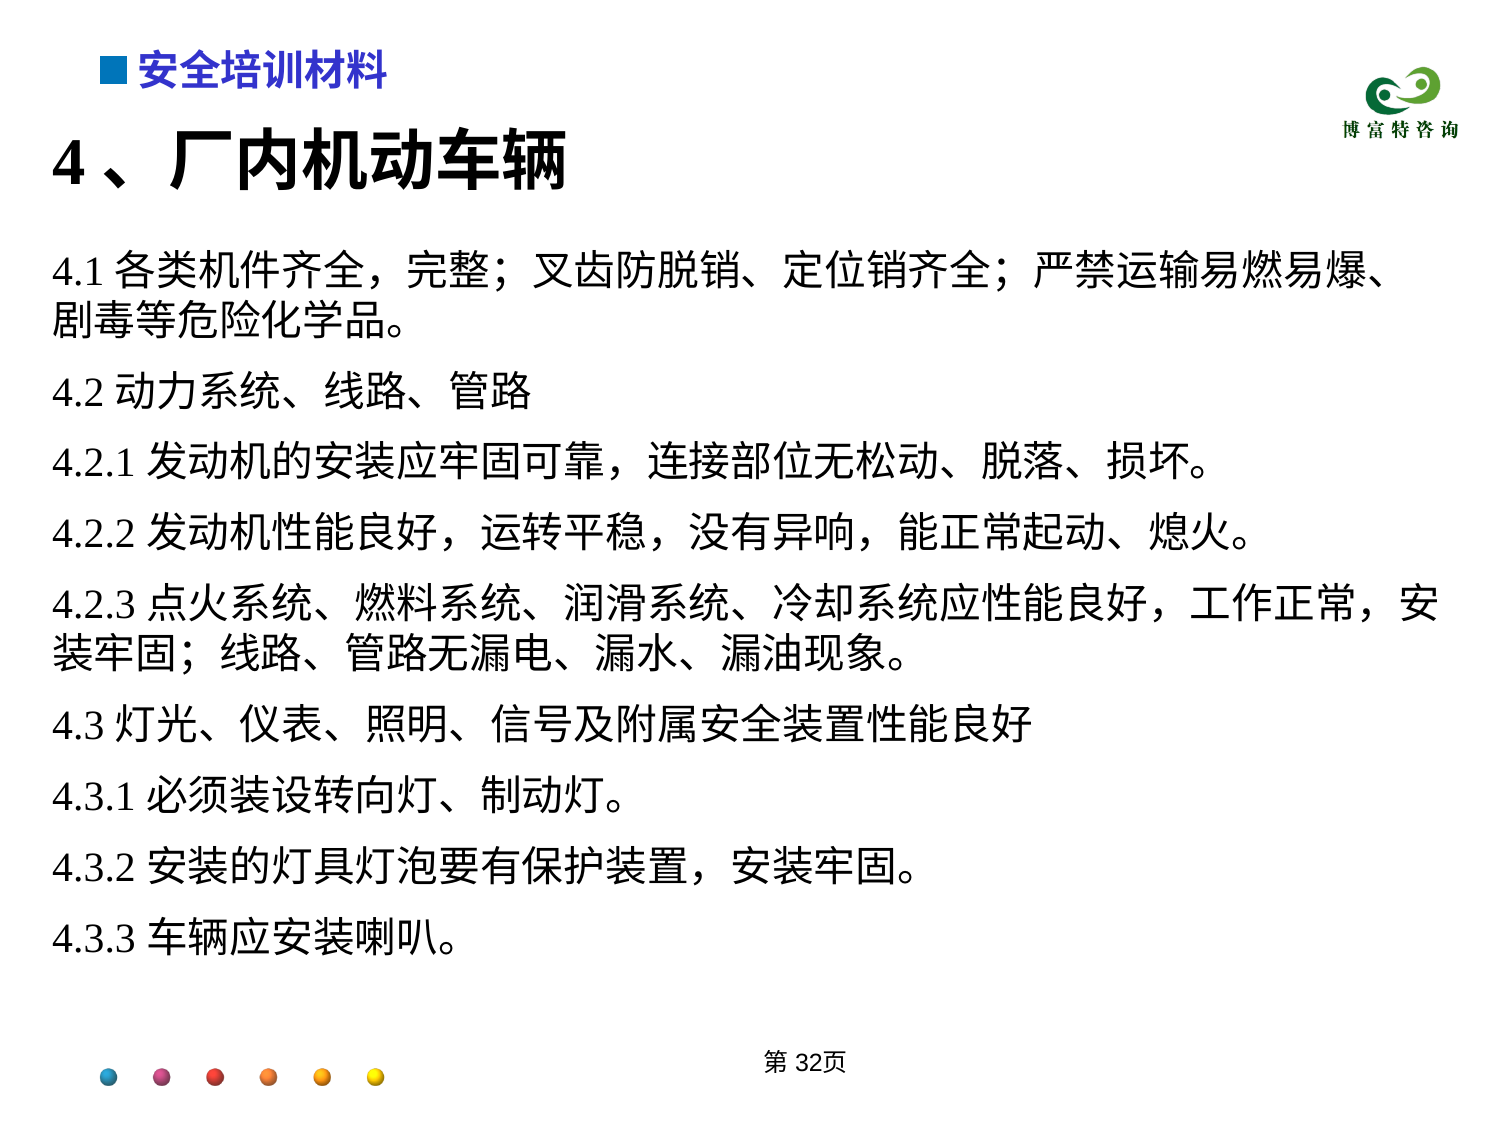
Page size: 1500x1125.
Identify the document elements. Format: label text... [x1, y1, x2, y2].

picture [96, 1065, 387, 1088]
text_box 4.1各类机件齐全，完整；叉齿防脱销、定位销齐全；严禁运输易燃易爆、剧毒等危险化学品。 4.2动力系统、线路、管路 4.2.1发动机的安装应牢固可靠，连接部位无松动、脱落、损坏。 4.2.2发动机性能良好，运转平稳，没有异响，能正常起动、熄火。 4.2.3点火系统、燃料系统、润滑系统、冷却系统应性能良好，工作正常，安装牢固；线路、管路无漏电、漏水、漏油现象。 4.3灯光、仪表、照明、信号及附属安全装置性能良好 4.3.1必须装设转向灯、制动灯。 4.3.2安装的灯具灯泡要有保护装置，安装牢固。 4.3.3车辆应安装喇叭。 [52, 243, 1448, 1001]
text_box 4、厂内机动车辆 [52, 117, 925, 199]
picture [1328, 66, 1477, 141]
